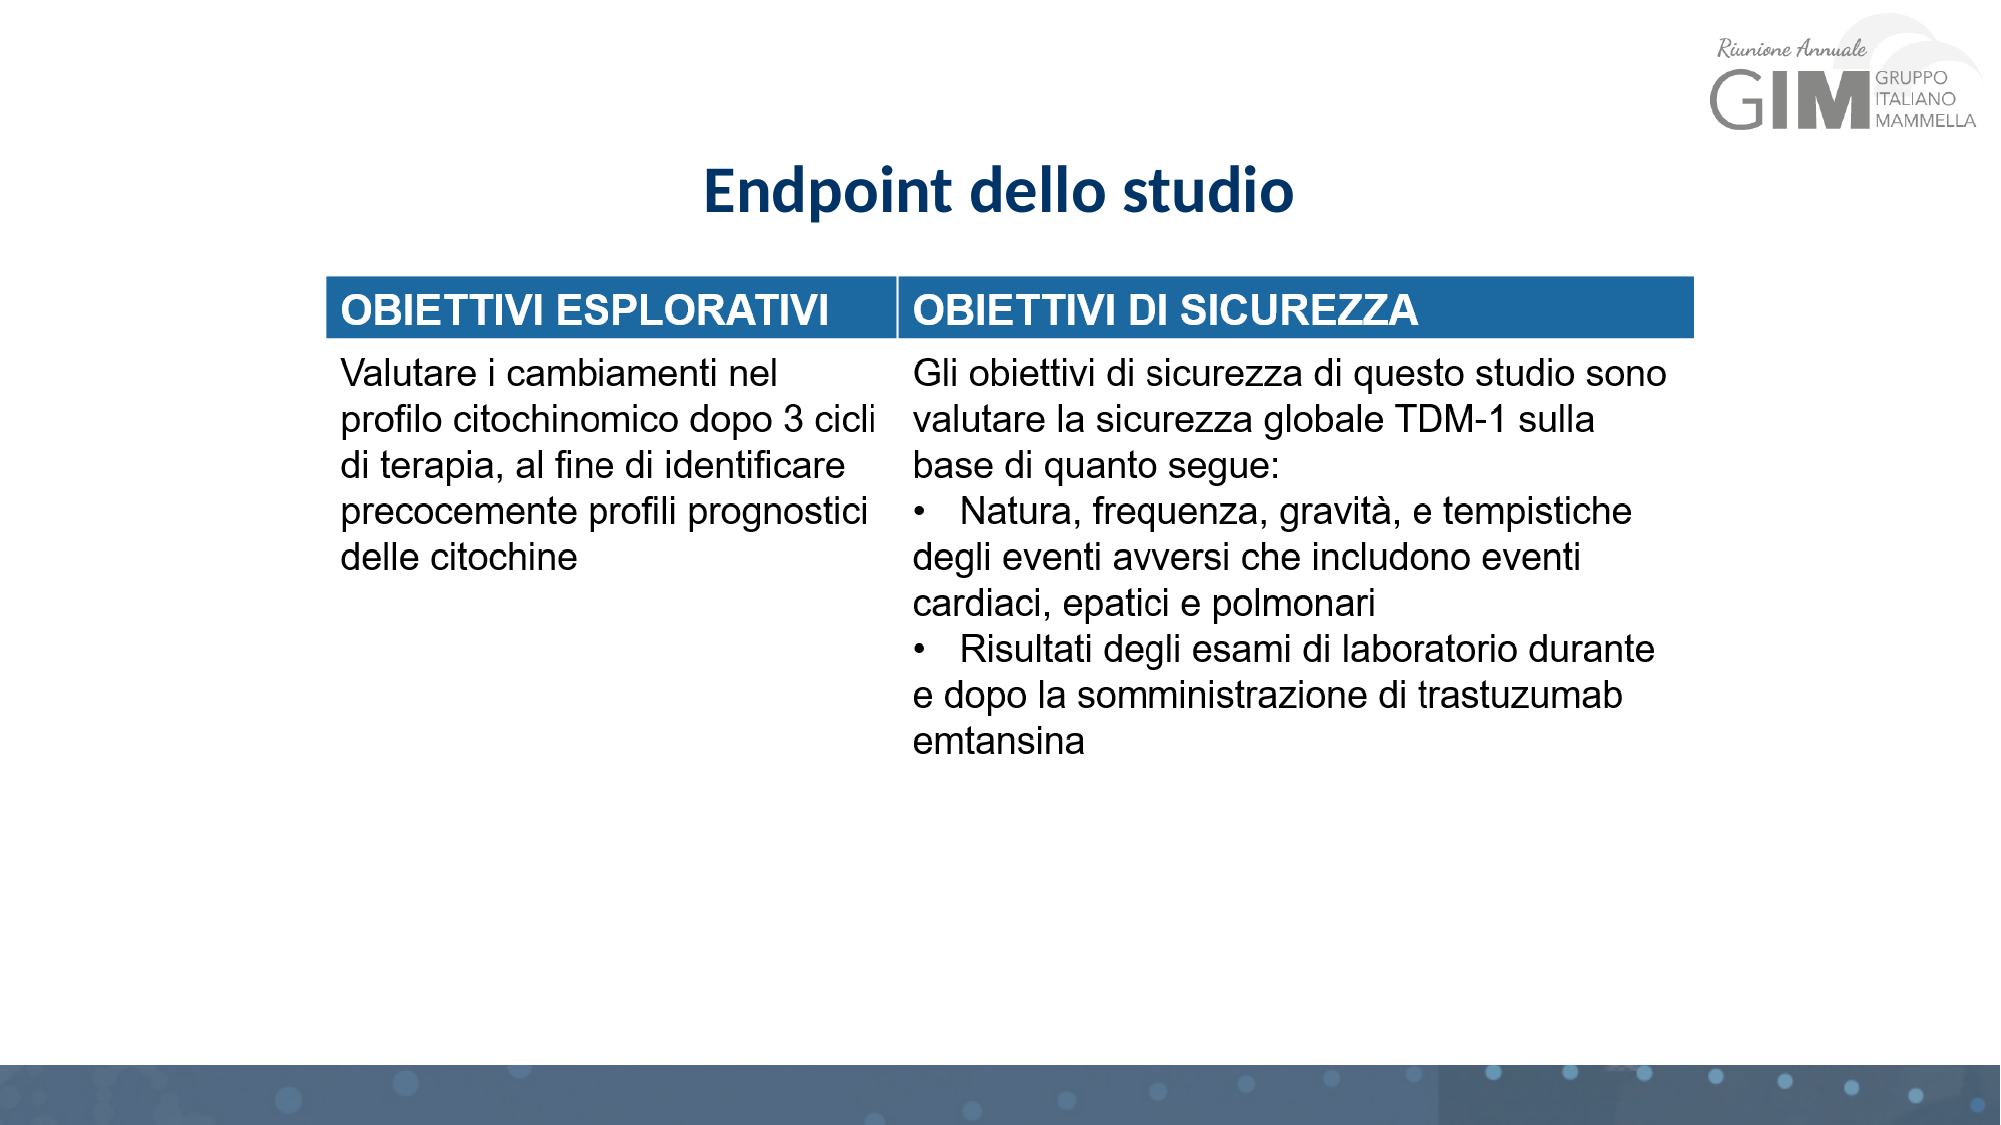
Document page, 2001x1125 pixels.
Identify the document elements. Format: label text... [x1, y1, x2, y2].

text_box Endpoint dello studio [324, 129, 1675, 241]
picture [1710, 13, 1984, 130]
picture [0, 1065, 2000, 1125]
picture [324, 270, 1699, 787]
